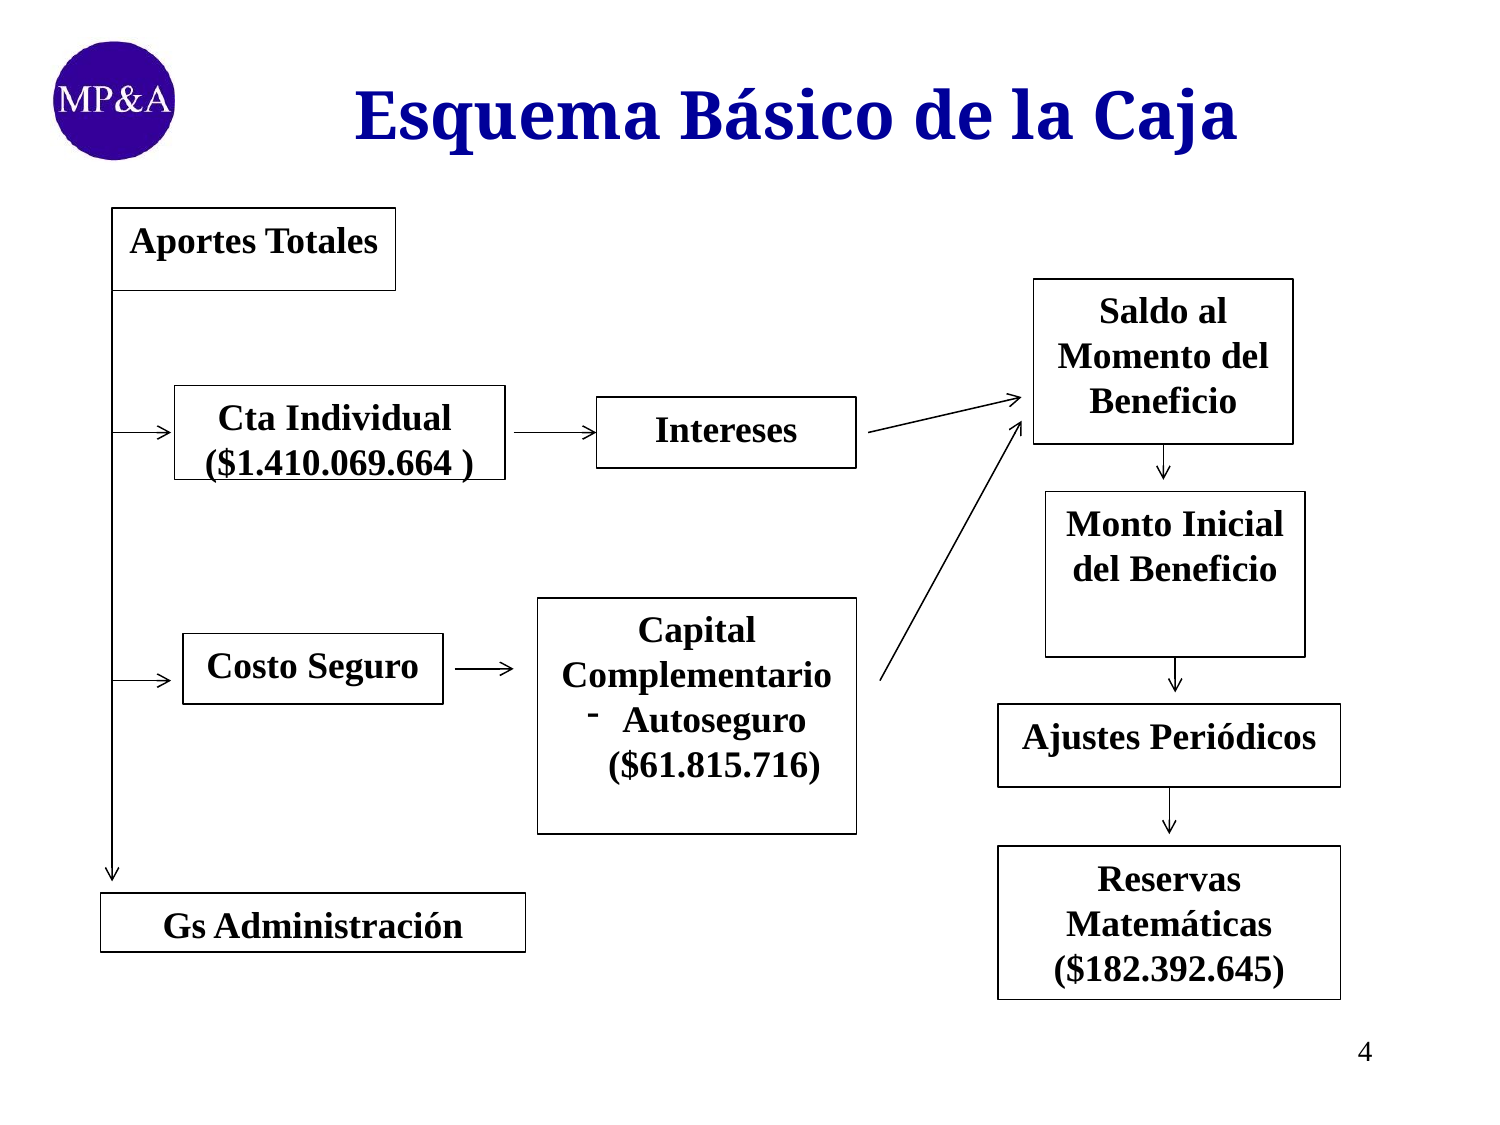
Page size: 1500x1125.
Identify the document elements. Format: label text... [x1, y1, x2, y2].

picture [49, 37, 176, 163]
text_box Cta Individual ($1.410.069.664 ) [174, 385, 505, 480]
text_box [867, 396, 1022, 433]
text_box Saldo al Momento del Beneficio [1033, 278, 1294, 445]
text_box Capital Complementario Autoseguro ($61.815.716) [537, 597, 857, 835]
text_box Reservas Matemáticas ($182.392.645) [998, 845, 1341, 1000]
text_box Aportes Totales [112, 208, 396, 291]
text_box Costo Seguro [182, 633, 443, 705]
text_box 4 [1074, 1024, 1388, 1100]
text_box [879, 440, 1022, 681]
text_box Gs Administración [100, 893, 526, 953]
text_box Intereses [596, 397, 857, 468]
title Esquema Básico de la Caja [159, 18, 1436, 207]
text_box Ajustes Periódicos [998, 704, 1341, 787]
text_box Monto Inicial del Beneficio [1045, 491, 1306, 657]
